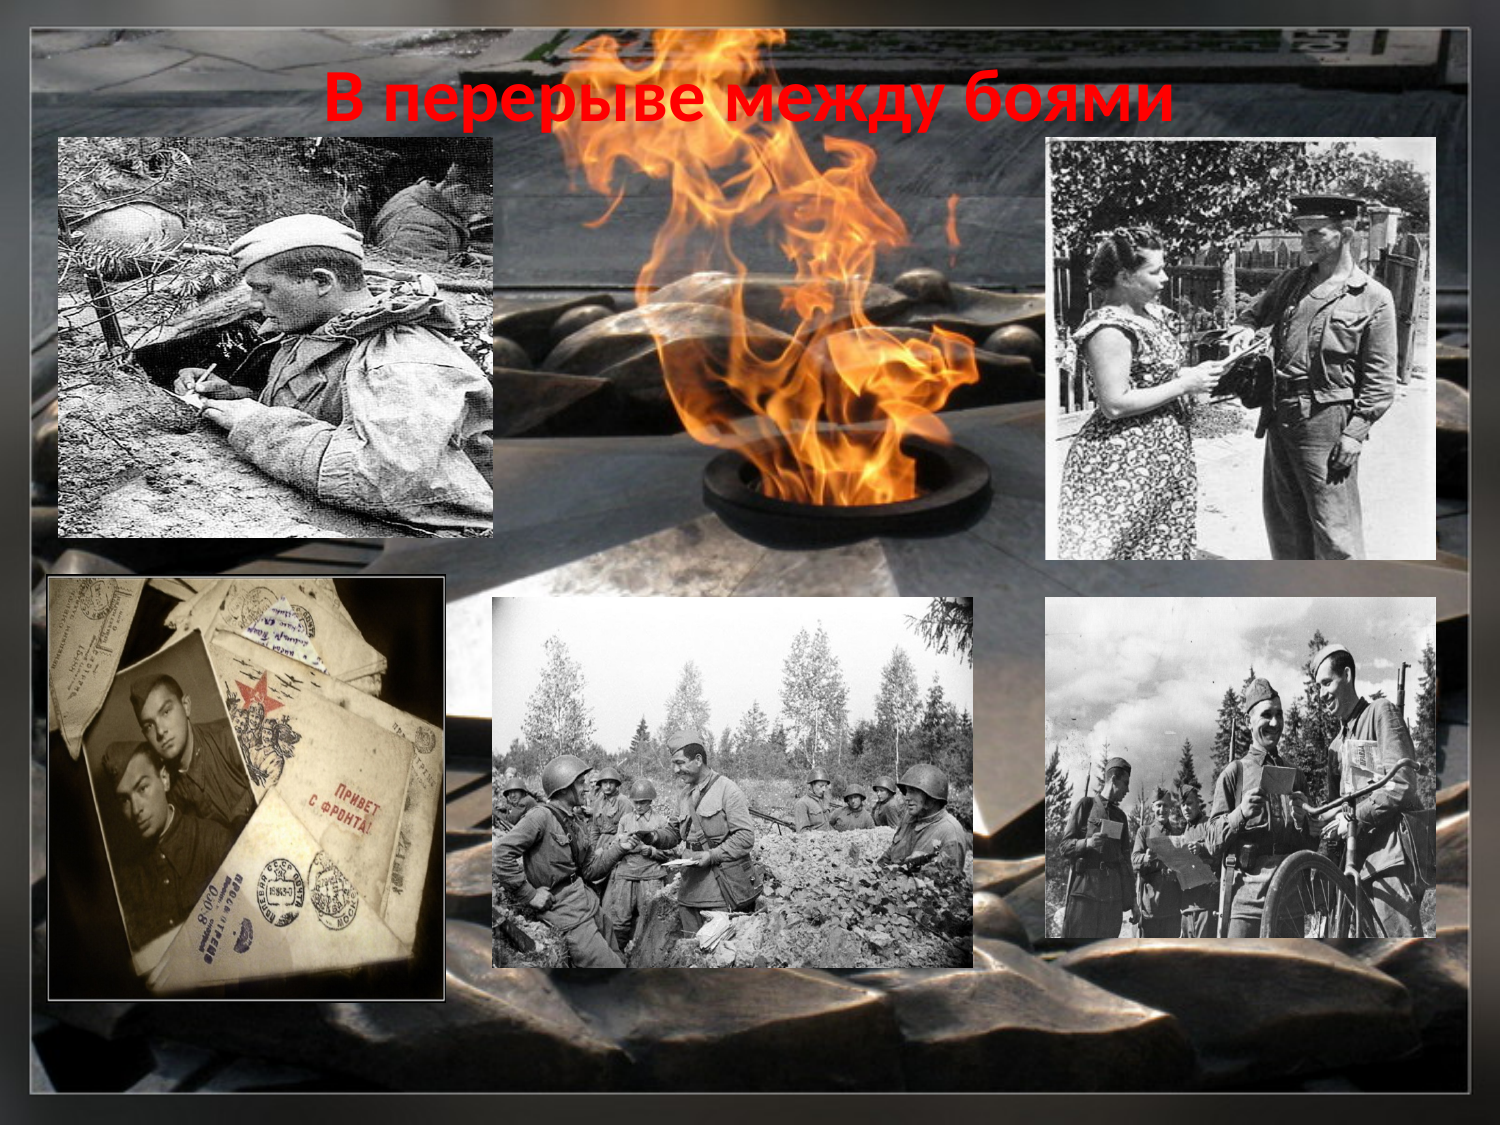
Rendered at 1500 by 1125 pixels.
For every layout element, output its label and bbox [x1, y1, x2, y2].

picture [0, 0, 1500, 1125]
list [46, 573, 446, 1004]
